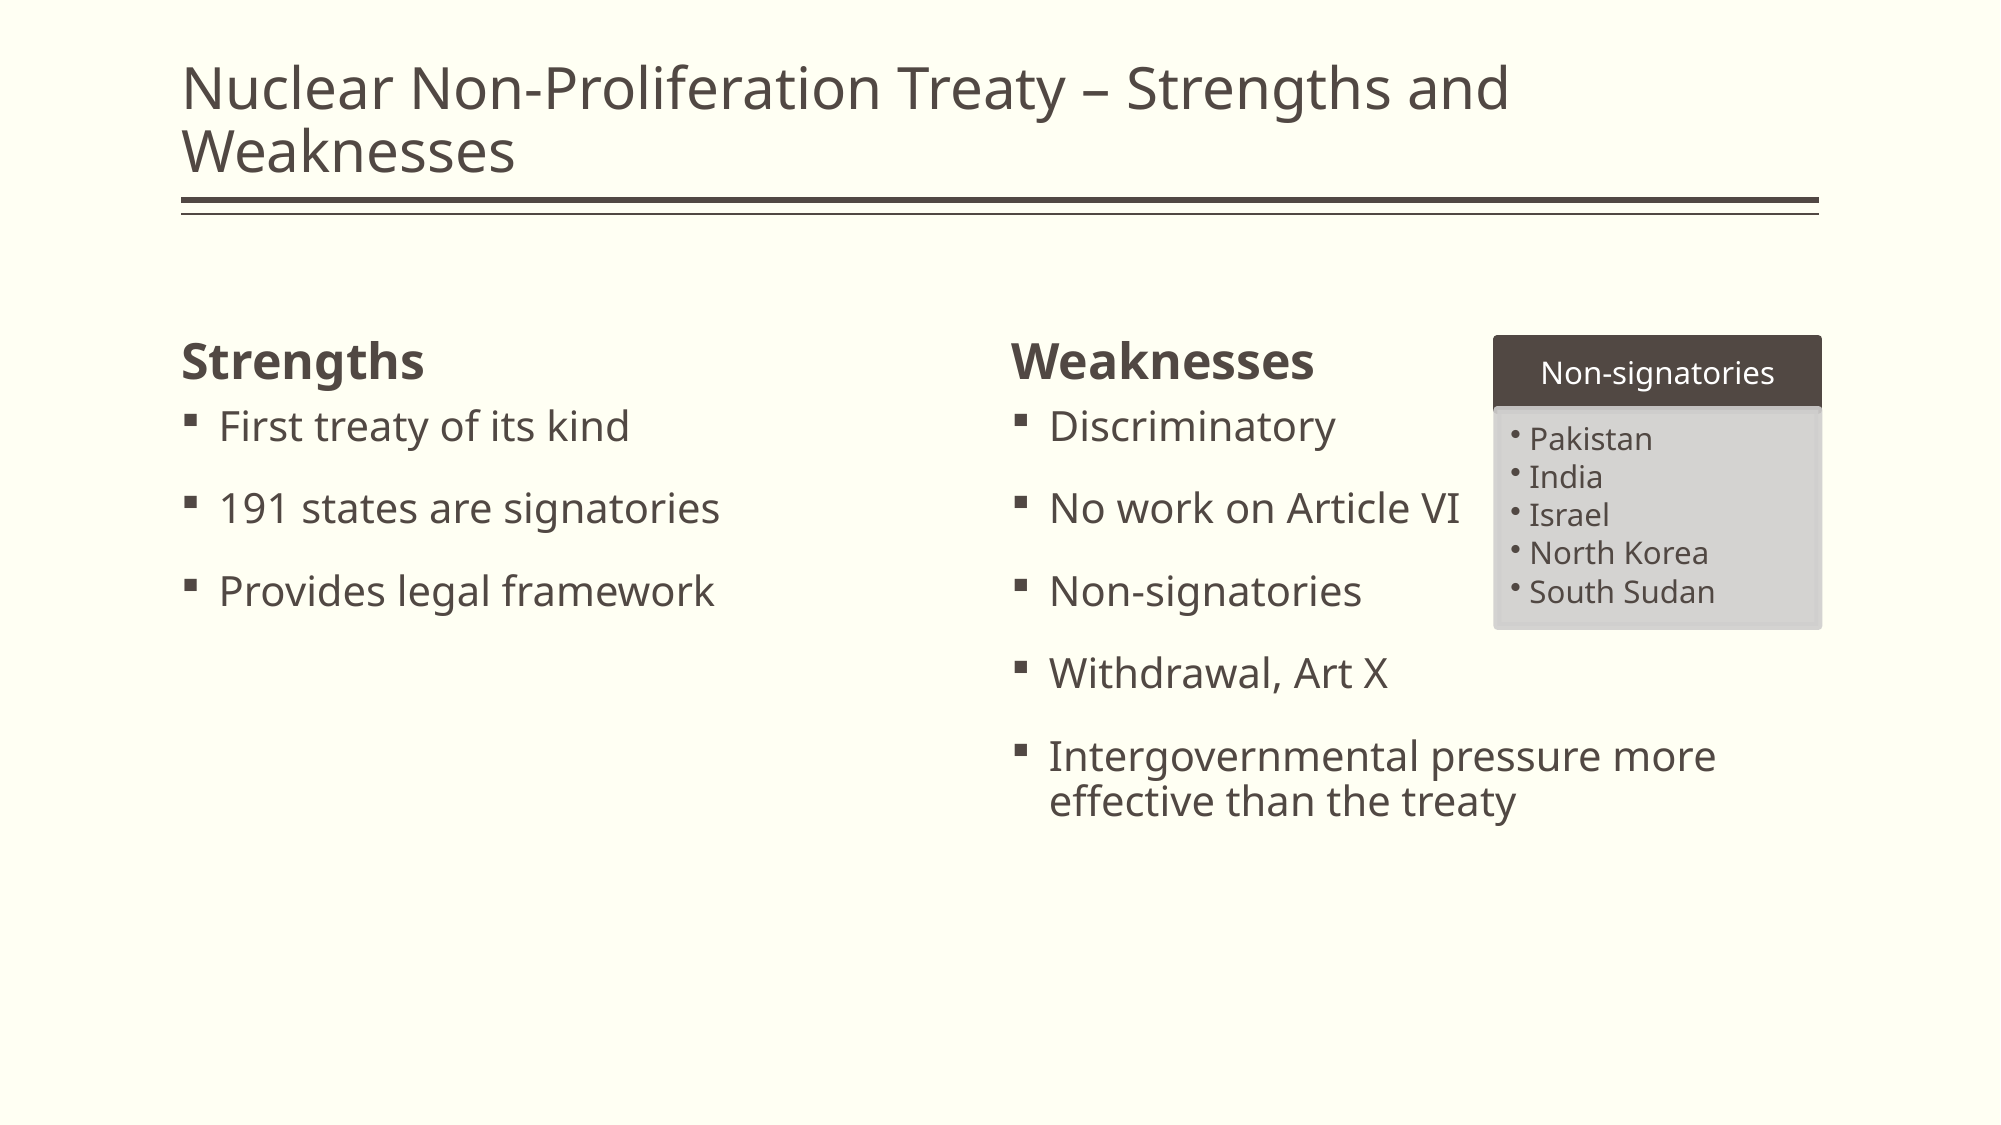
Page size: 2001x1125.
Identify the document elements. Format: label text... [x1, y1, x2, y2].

list Weaknesses [1011, 262, 1819, 397]
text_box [1497, 329, 1819, 636]
list Discriminatory No work on Article VI Non-signatories Withdrawal, Art X Intergovernmental pressure more effective than the treaty [1011, 397, 1819, 1013]
list First treaty of its kind 191 states are signatories Provides legal framework [181, 397, 989, 1013]
title Nuclear Non-Proliferation Treaty – Strengths and Weaknesses [181, 12, 1819, 193]
list Strengths [181, 262, 989, 397]
